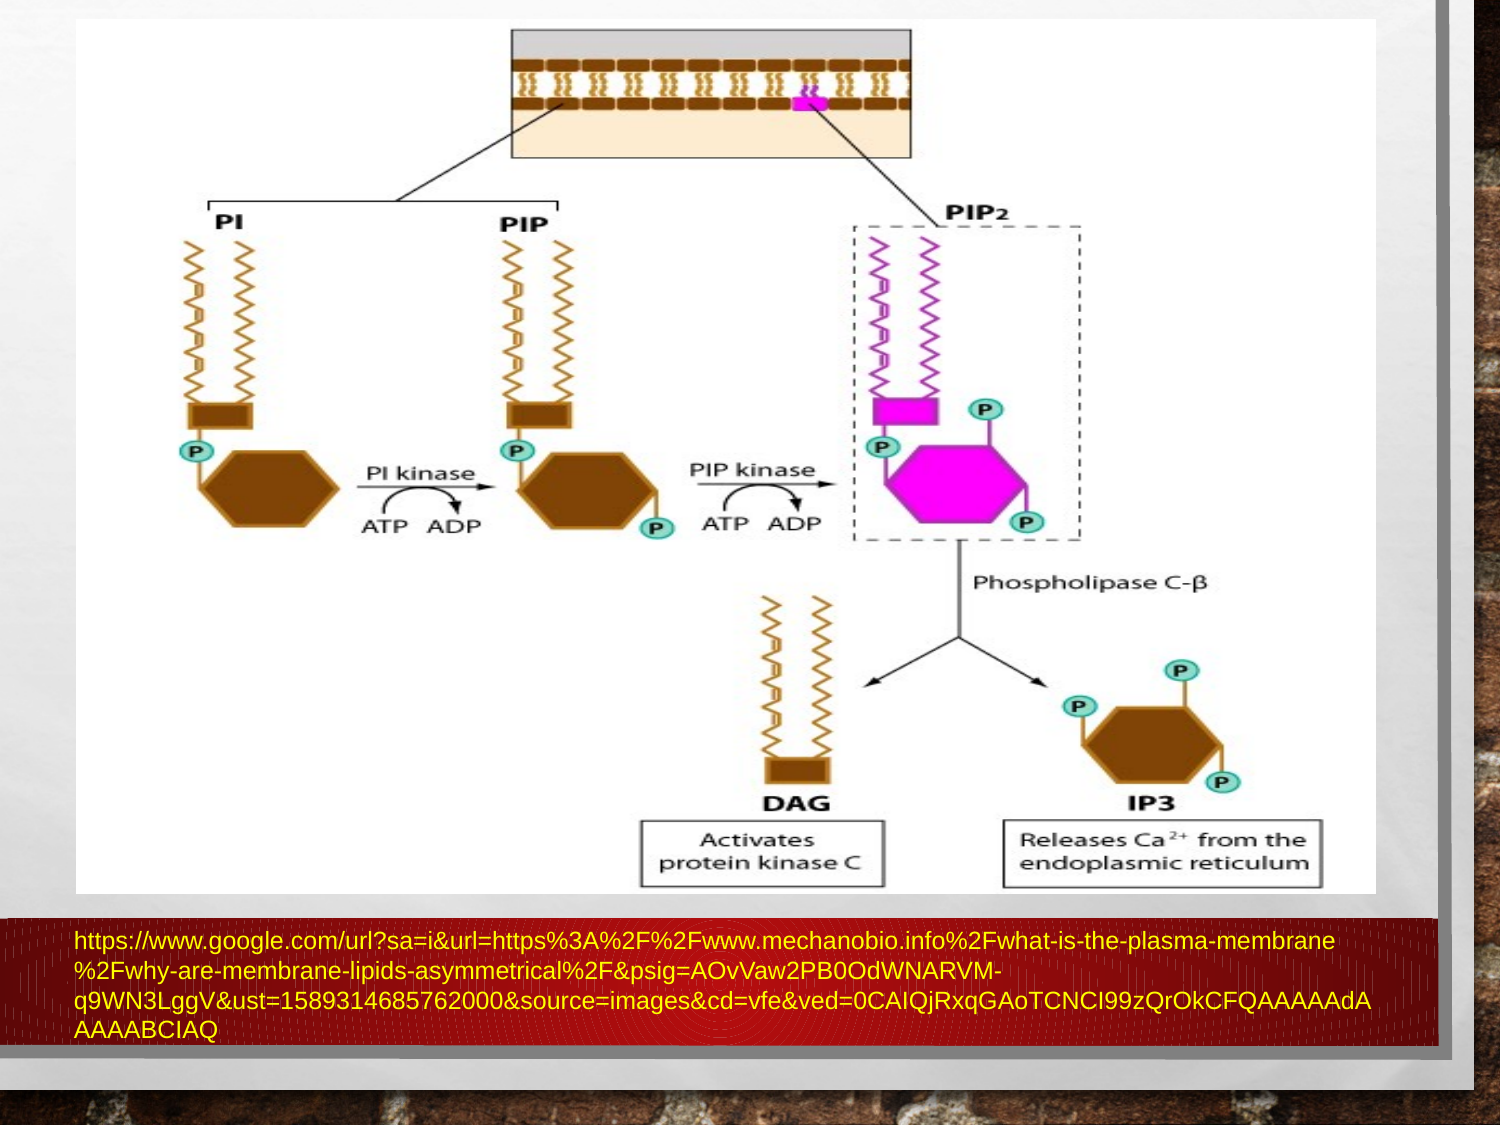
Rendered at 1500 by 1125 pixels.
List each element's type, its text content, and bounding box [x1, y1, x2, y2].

text_box https://www.google.com/url?sa=i&url=https%3A%2F%2Fwww.mechanobio.info%2Fwhat-is-the-plasma-membrane%2Fwhy-are-membrane-lipids-asymmetrical%2F&psig=AOvVaw2PB0OdWNARVM-q9WN3LggV&ust=1589314685762000&source=images&cd=vfe&ved=0CAIQjRxqGAoTCNCI99zQrOkCFQAAAAAdAAAAABCIAQ [58, 916, 1394, 1052]
picture [0, 0, 1500, 1125]
picture [76, 18, 1377, 894]
